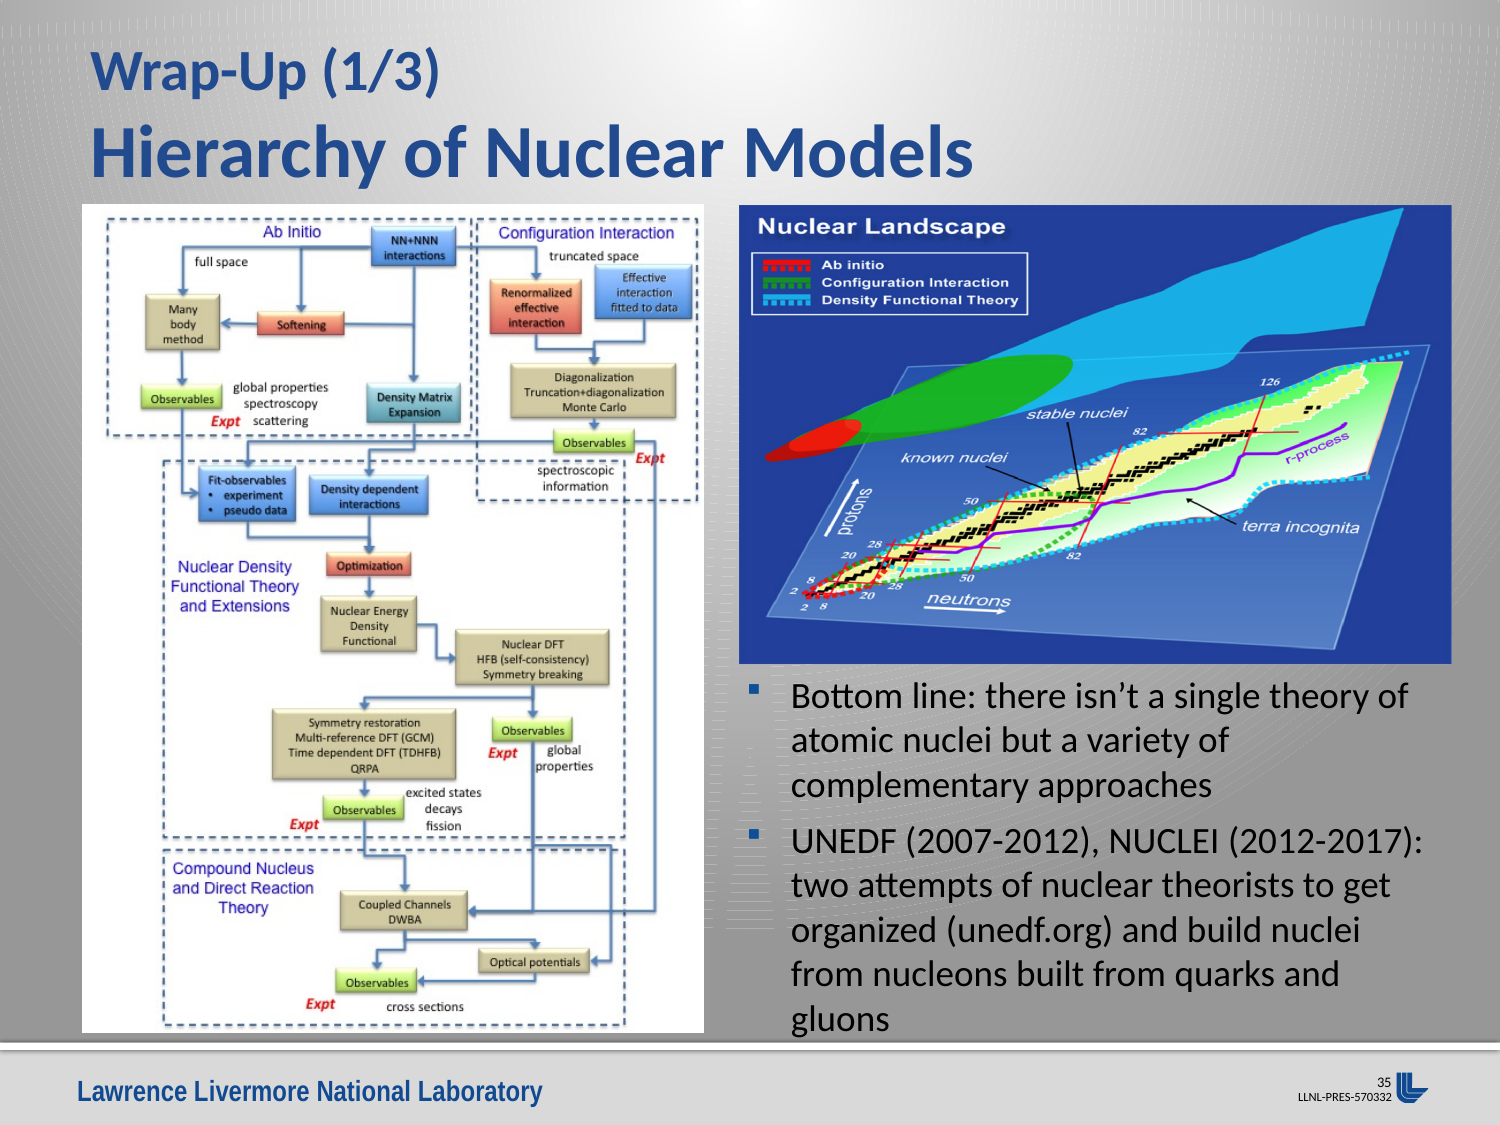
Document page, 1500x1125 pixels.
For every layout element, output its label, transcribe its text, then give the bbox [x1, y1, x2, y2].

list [82, 204, 704, 1033]
title Wrap-Up (1/3) Hierarchy of Nuclear Models [75, 36, 1425, 200]
picture [738, 204, 1452, 665]
picture [1391, 1071, 1430, 1107]
text_box Bottom line: there isn’t a single theory of atomic nuclei but a variety of complementary approaches UNEDF (2007-2012), NUCLEI (2012-2017): two attempts of nuclear theorists to get organized (unedf.org) and build nuclei from nucleons built from quarks and gluons [718, 656, 1450, 1049]
